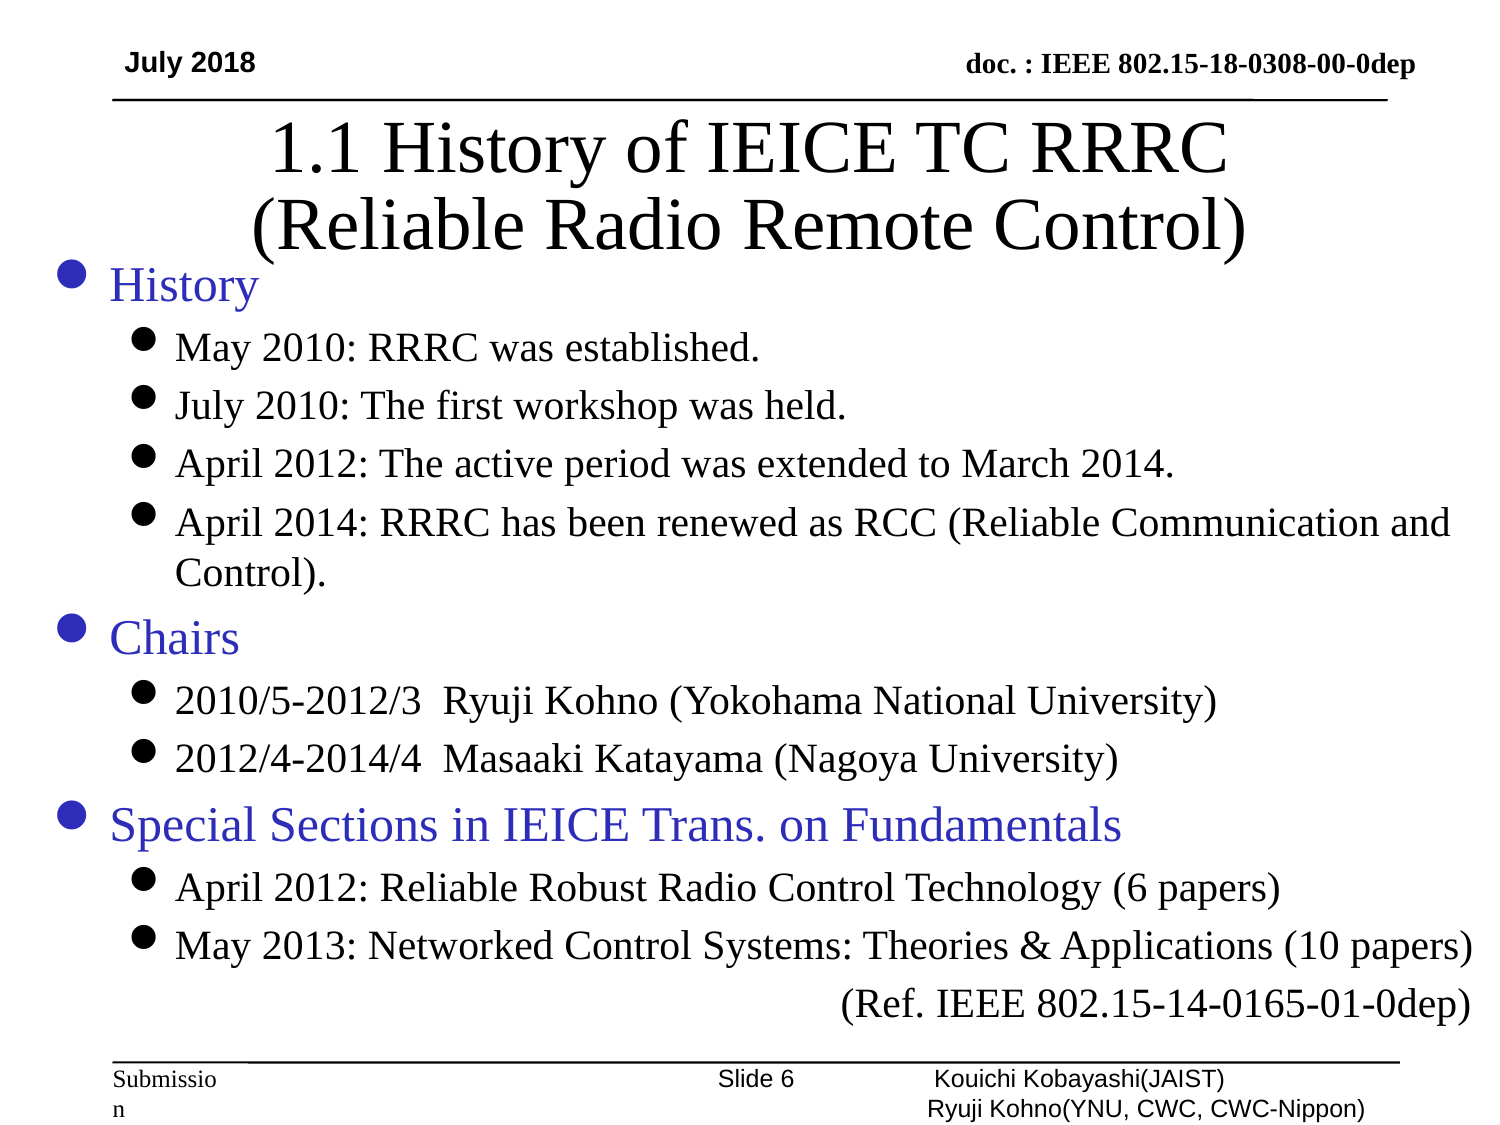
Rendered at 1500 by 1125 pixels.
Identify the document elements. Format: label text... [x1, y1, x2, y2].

title 1.1 History of IEICE TC RRRC (Reliable Radio Remote Control) [147, 172, 1353, 243]
slide_number Slide 6 [702, 1061, 810, 1093]
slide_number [124, 42, 491, 79]
list History May 2010: RRRC was established. July 2010: The first workshop was held. April 2012: The active period was extended to March 2014. April 2014: RRRC has been renewed as RCC (Reliable Communication and Control). Chairs 2010/5-2012/3 Ryuji Kohno (Yokohama National University) 2012/4-2014/4 Masaaki Katayama (Nagoya University) Special Sections in IEICE Trans. on Fundamentals April 2012: Reliable Robust Radio Control Technology (6 papers) May 2013: Networked Control Systems: Theories & Applications (10 papers) (Ref. IEEE 802.15-14-0165-01-0dep) [37, 243, 1500, 1059]
footer Kouichi Kobayashi(JAIST) Ryuji Kohno(YNU, CWC, CWC-Nippon) [926, 1061, 1448, 1124]
